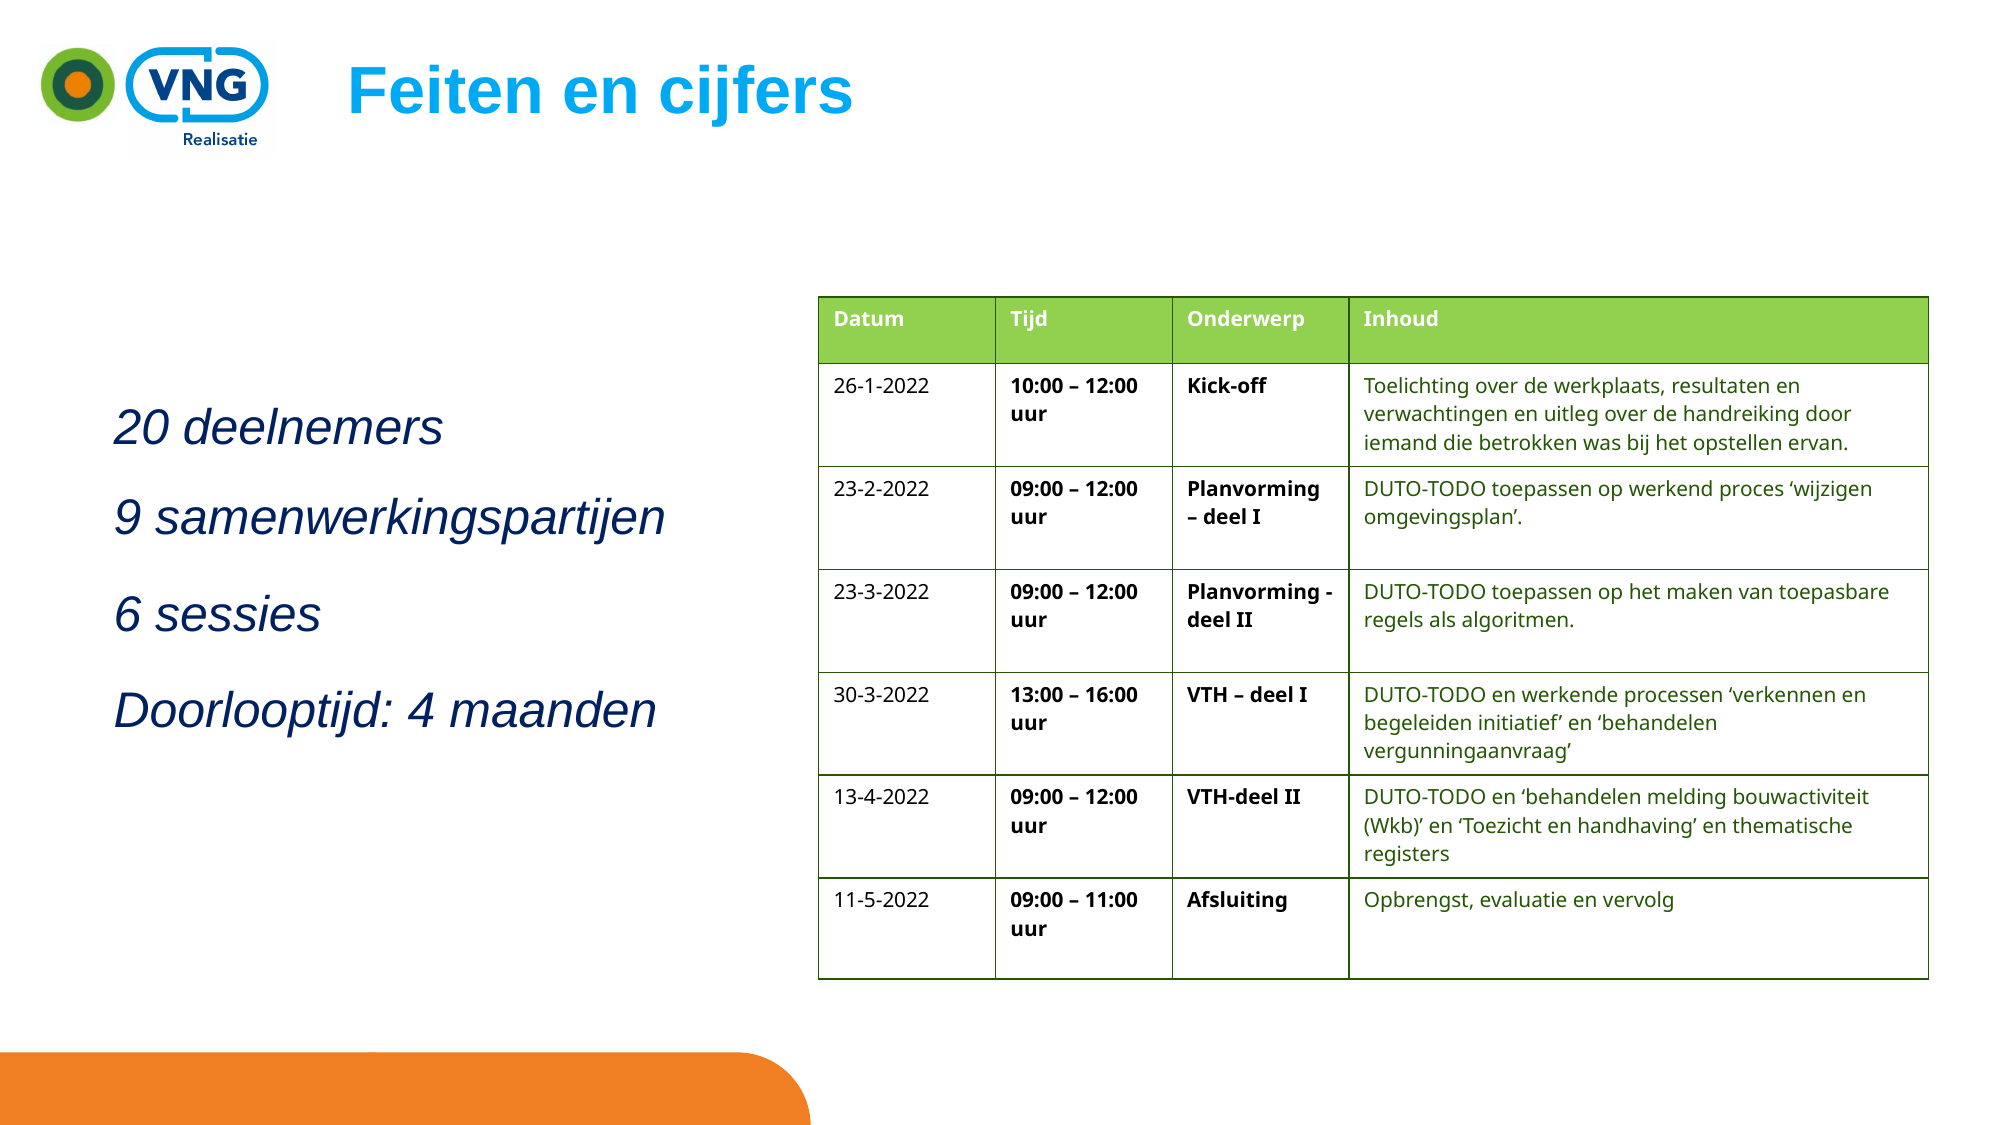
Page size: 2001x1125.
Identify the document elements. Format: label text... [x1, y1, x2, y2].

table_cell 13-4-2022 [819, 776, 995, 877]
table_cell 09:00 – 11:00 uur [996, 879, 1172, 978]
table_cell Opbrengst, evaluatie en vervolg [1350, 879, 1928, 978]
table_cell 09:00 – 12:00 uur [996, 570, 1172, 672]
picture [124, 40, 278, 159]
table_cell DUTO-TODO en werkende processen ‘verkennen en begeleiden initiatief’ en ‘behandelen vergunningaanvraag’ [1350, 673, 1928, 774]
table_cell 23-2-2022 [819, 467, 995, 569]
table_cell DUTO-TODO toepassen op het maken van toepasbare regels als algoritmen. [1350, 570, 1928, 672]
table_cell 13:00 – 16:00 uur [996, 673, 1172, 774]
table_cell DUTO-TODO toepassen op werkend proces ‘wijzigen omgevingsplan’. [1350, 467, 1928, 569]
table_cell Afsluiting [1173, 879, 1348, 978]
table_cell 26-1-2022 [819, 364, 995, 466]
table_cell VTH – deel I [1173, 673, 1348, 774]
table_cell 09:00 – 12:00 uur [996, 776, 1172, 877]
picture [37, 44, 118, 125]
table_cell Planvorming - deel II [1173, 570, 1348, 672]
table_header Datum [819, 298, 995, 363]
table_cell Toelichting over de werkplaats, resultaten en verwachtingen en uitleg over de handreiking door iemand die betrokken was bij het opstellen ervan. [1350, 364, 1928, 466]
table_cell VTH-deel II [1173, 776, 1348, 877]
text_box 20 deelnemers 9 samenwerkingspartijen 6 sessies Doorlooptijd: 4 maanden [98, 297, 1898, 1004]
table_cell 23-3-2022 [819, 570, 995, 672]
table_header Tijd [996, 298, 1172, 363]
table_header Onderwerp [1173, 298, 1348, 363]
title Feiten en cijfers [332, 48, 2000, 202]
table_cell 30-3-2022 [819, 673, 995, 774]
table_cell 11-5-2022 [819, 879, 995, 978]
table_cell 10:00 – 12:00 uur [996, 364, 1172, 466]
table_cell Planvorming – deel I [1173, 467, 1348, 569]
table_cell Kick-off [1173, 364, 1348, 466]
table_cell DUTO-TODO en ‘behandelen melding bouwactiviteit (Wkb)’ en ‘Toezicht en handhaving’ en thematische registers [1350, 776, 1928, 877]
table_cell 09:00 – 12:00 uur [996, 467, 1172, 569]
table_header Inhoud [1350, 298, 1928, 363]
